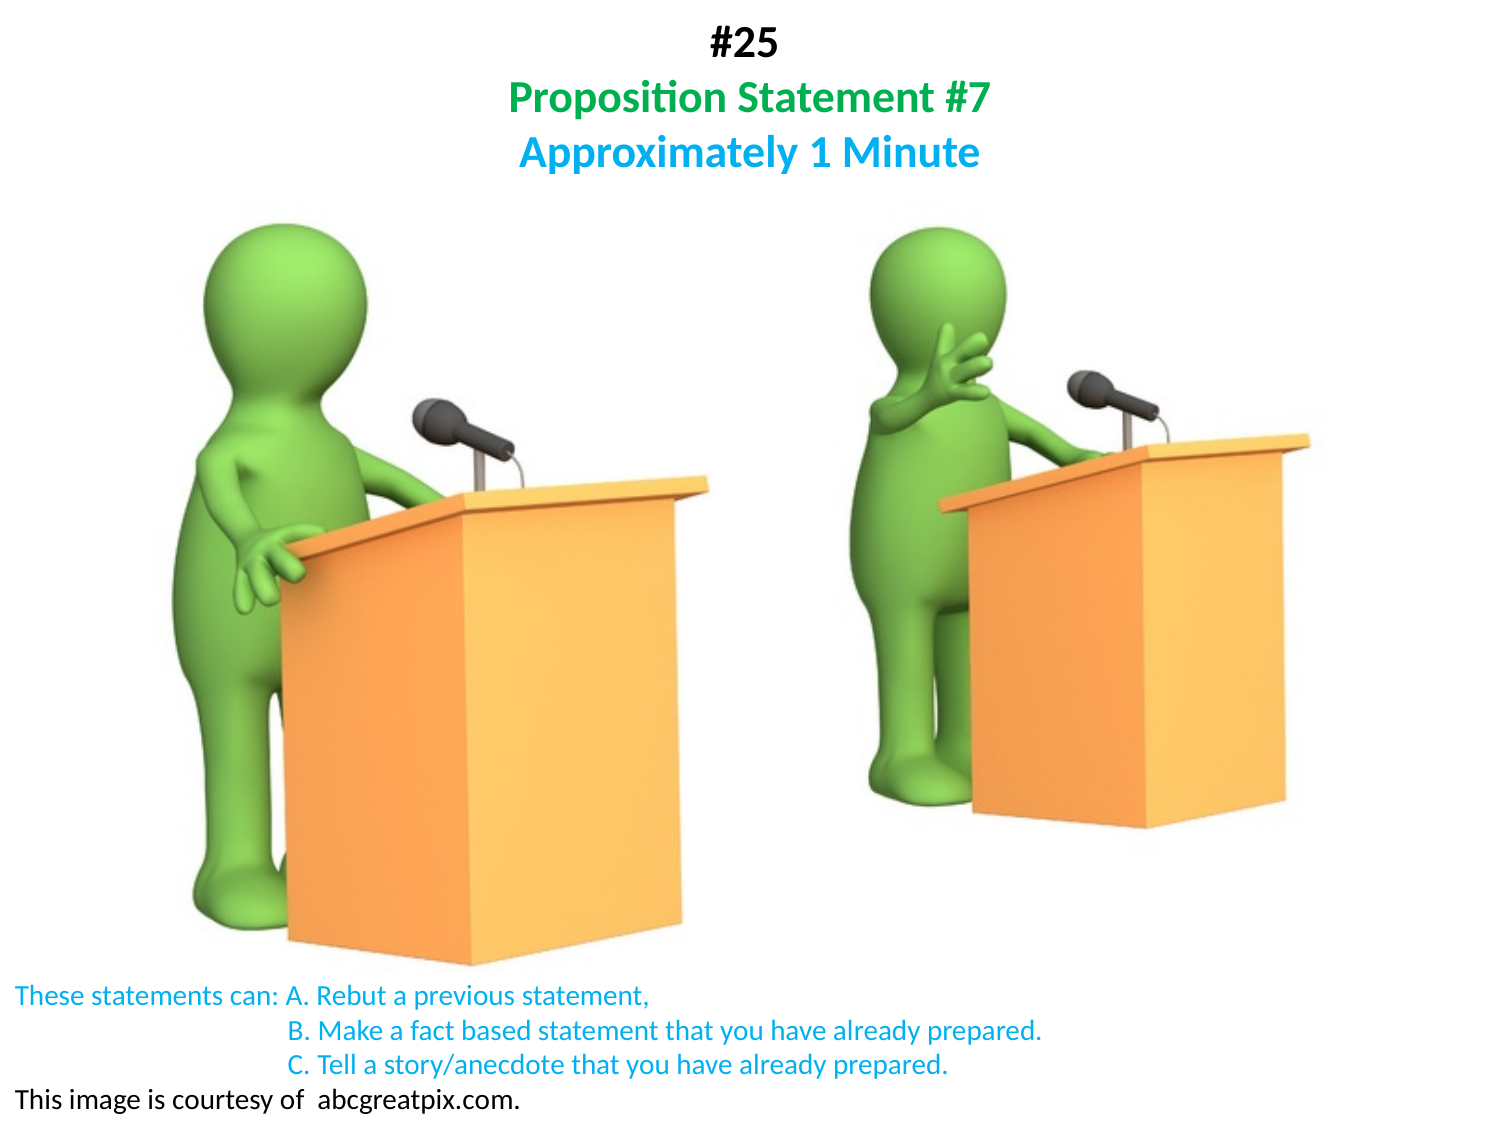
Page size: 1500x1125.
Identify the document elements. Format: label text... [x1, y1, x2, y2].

title #25 Proposition Statement #7 Approximately 1 Minute [0, 0, 1500, 188]
text_box These statements can: A. Rebut a previous statement, B. Make a fact based statement that you have already prepared. C. Tell a story/anecdote that you have already prepared. This image is courtesy of abcgreatpix.com. [0, 968, 1500, 1123]
picture [149, 174, 1326, 972]
